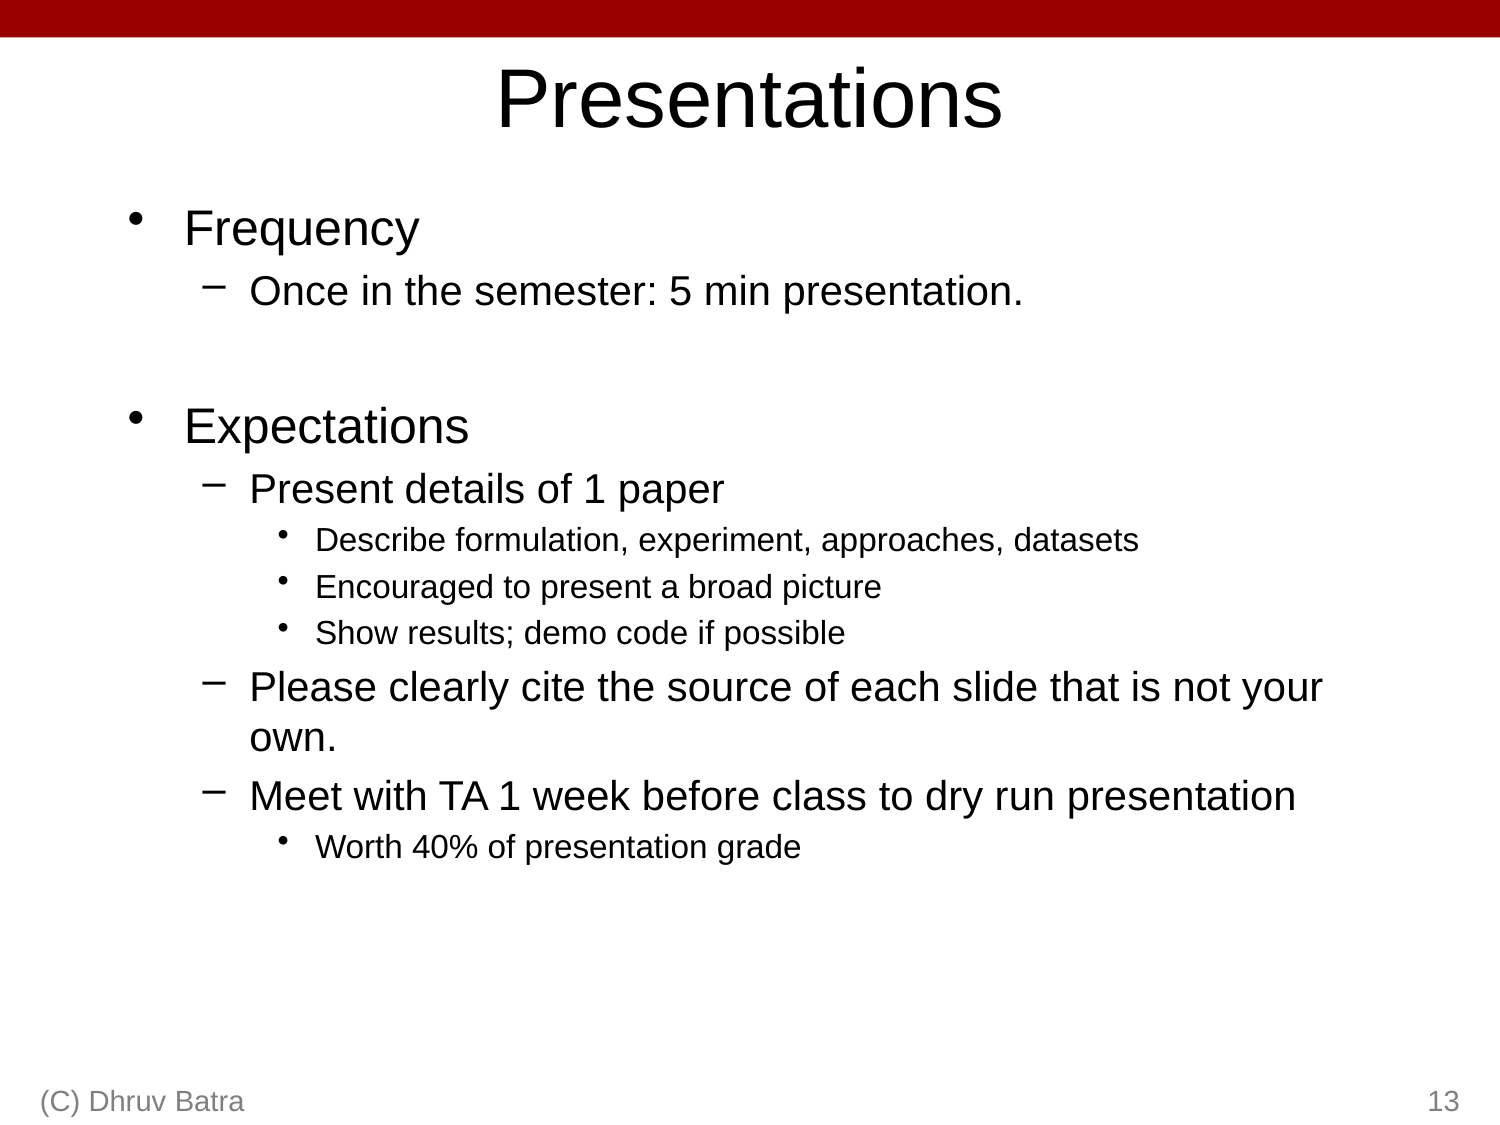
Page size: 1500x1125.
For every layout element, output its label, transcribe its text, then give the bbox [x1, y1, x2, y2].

footer (C) Dhruv Batra [24, 1049, 501, 1125]
title Presentations [112, 37, 1388, 151]
slide_number 13 [1162, 1049, 1476, 1125]
list Frequency Once in the semester: 5 min presentation. Expectations Present details of 1 paper Describe formulation, experiment, approaches, datasets Encouraged to present a broad picture Show results; demo code if possible Please clearly cite the source of each slide that is not your own. Meet with TA 1 week before class to dry run presentation Worth 40% of presentation grade [112, 187, 1388, 1051]
